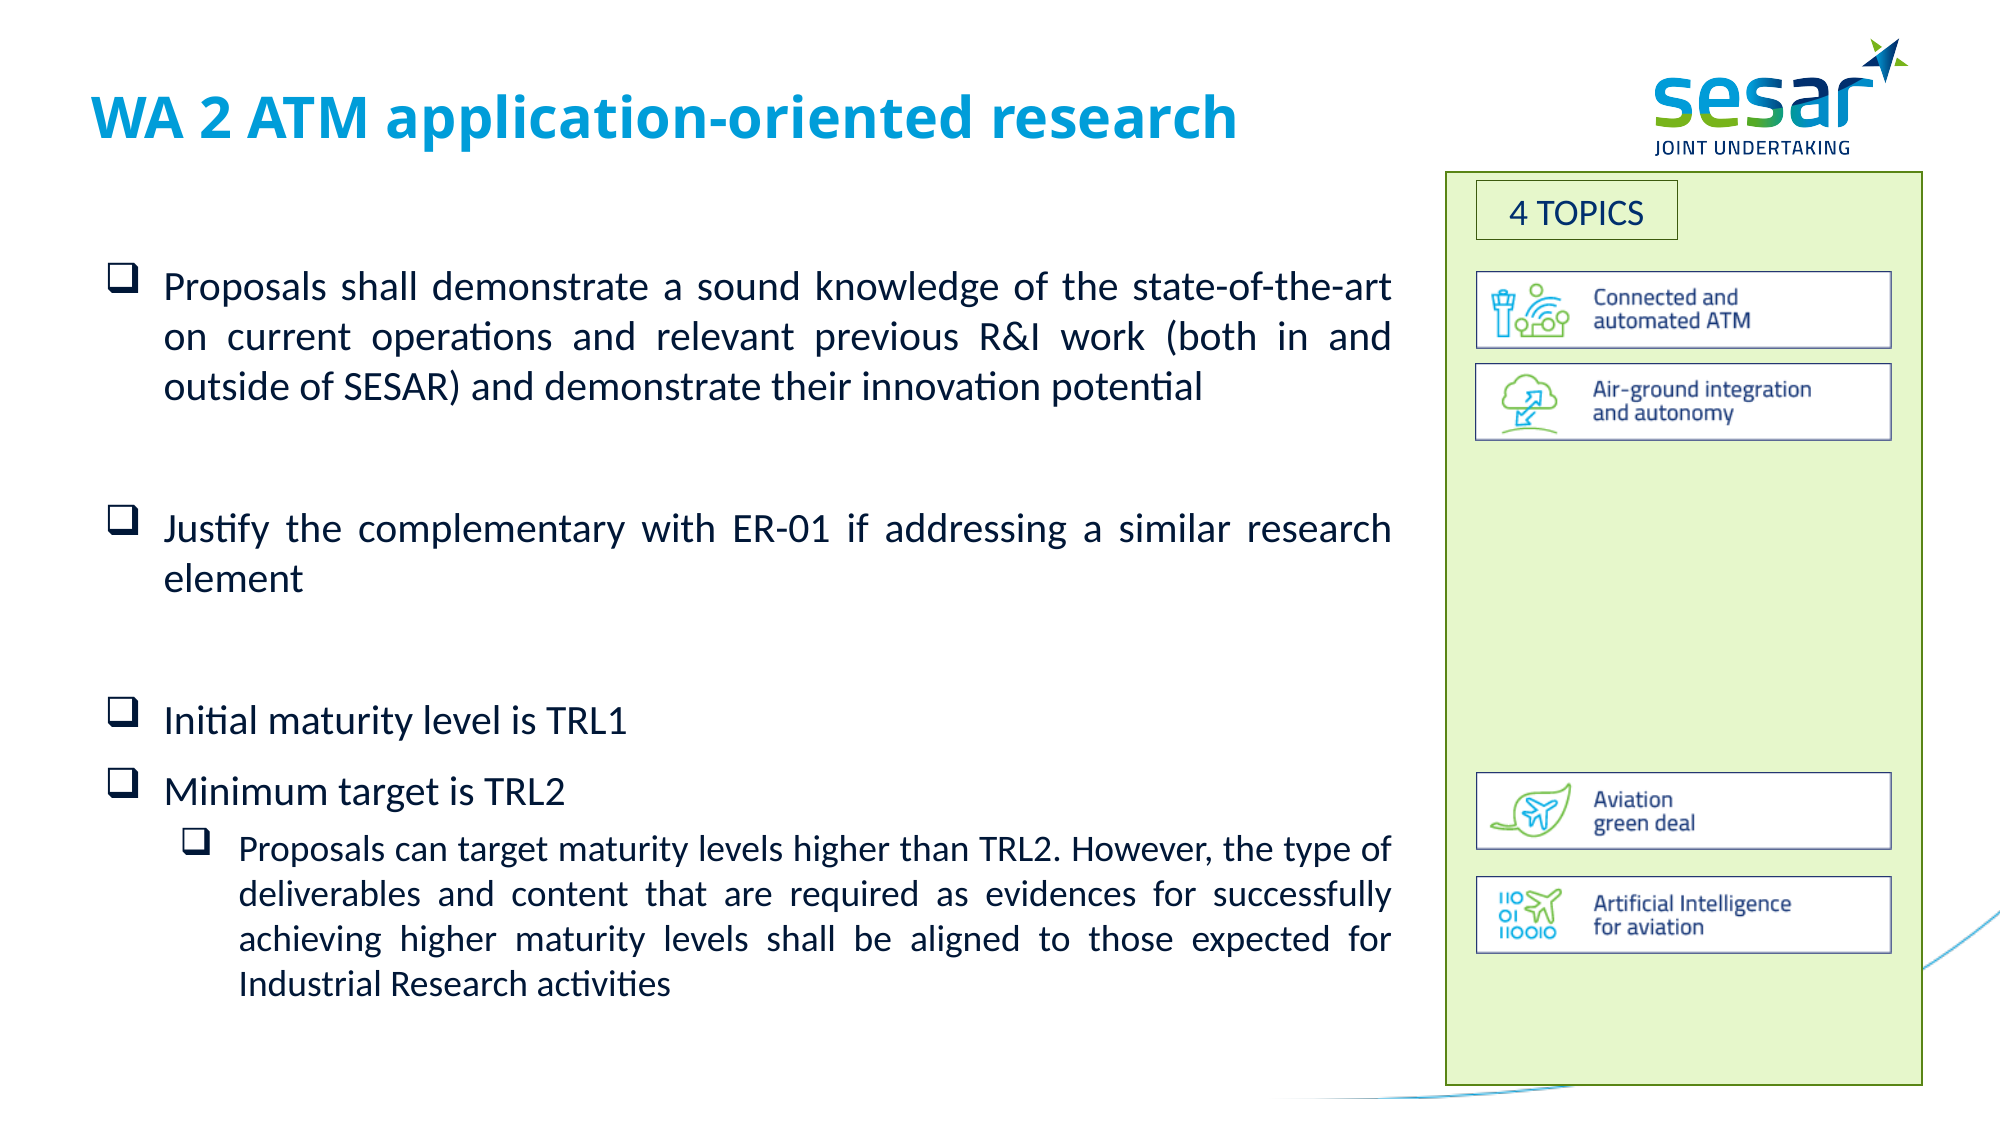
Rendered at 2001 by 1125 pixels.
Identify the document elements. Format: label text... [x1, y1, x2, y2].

list Proposals shall demonstrate a sound knowledge of the state-of-the-art on current operations and relevant previous R&I work (both in and outside of SESAR) and demonstrate their innovation potential Justify the complementary with ER-01 if addressing a similar research element Initial maturity level is TRL1 Minimum target is TRL2 Proposals can target maturity levels higher than TRL2. However, the type of deliverables and content that are required as evidences for successfully achieving higher maturity levels shall be aligned to those expected for Industrial Research activities [89, 180, 1409, 1085]
text_box [1445, 171, 1923, 1086]
picture [1475, 363, 1892, 441]
picture [1475, 772, 1892, 850]
title WA 2 ATM application-oriented research [91, 88, 1245, 156]
picture [1475, 876, 1892, 954]
text_box 4 TOPICS [1476, 180, 1678, 240]
picture [1655, 38, 1909, 156]
picture [1475, 271, 1892, 349]
